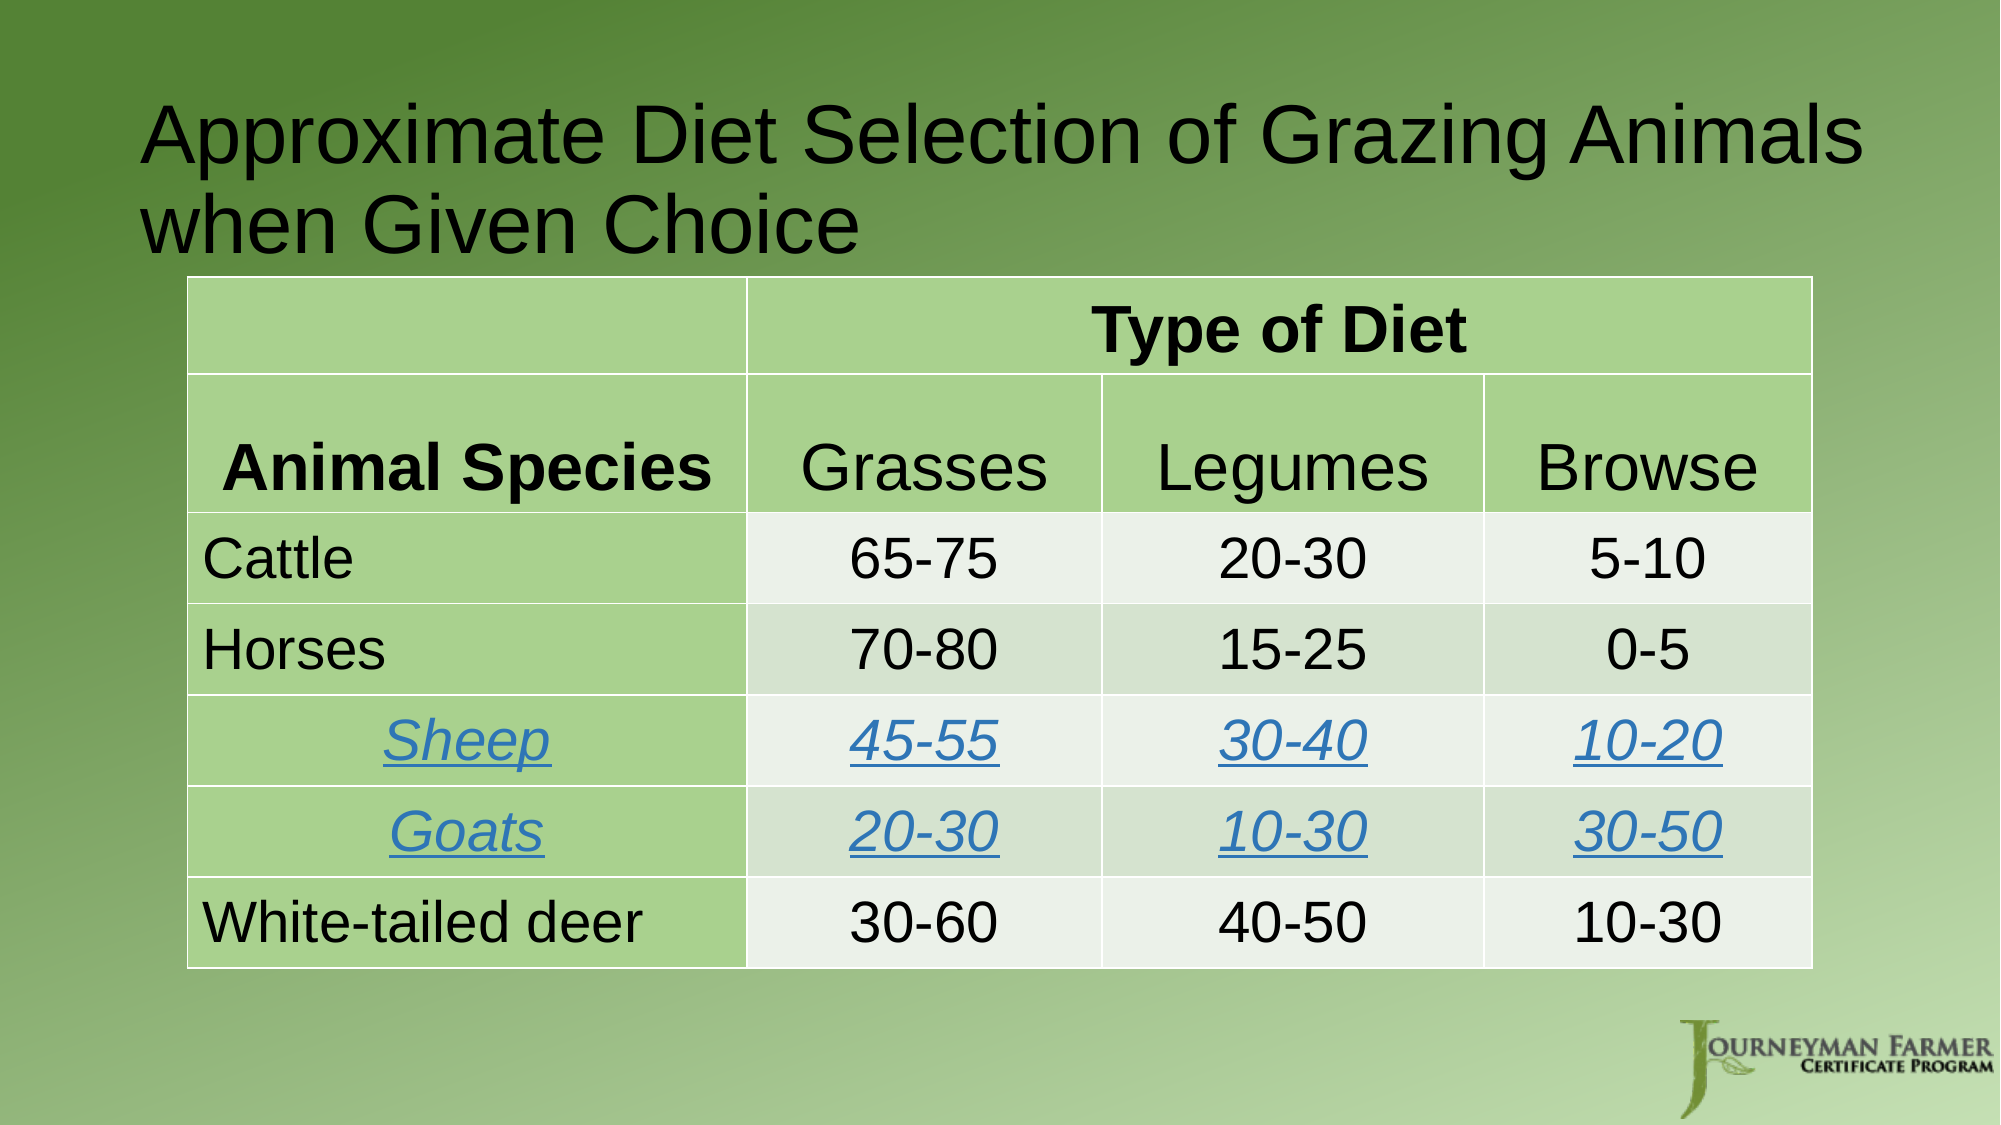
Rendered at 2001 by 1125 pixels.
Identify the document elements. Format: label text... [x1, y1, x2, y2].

table_cell 65-75 [748, 513, 1101, 603]
table_cell Legumes [1103, 375, 1483, 512]
table_cell 10-30 [1485, 878, 1811, 967]
table_cell 15-25 [1103, 604, 1483, 694]
table_cell Sheep [188, 696, 746, 785]
table_cell 20-30 [1103, 513, 1483, 603]
table_cell 10-20 [1485, 696, 1811, 785]
table_cell Goats [188, 787, 746, 876]
table_cell White-tailed deer [188, 878, 746, 967]
table_cell 10-30 [1103, 787, 1483, 876]
table_cell Cattle [188, 513, 746, 603]
table_cell 40-50 [1103, 878, 1483, 967]
picture [1680, 1020, 1994, 1119]
table_cell 30-40 [1103, 696, 1483, 785]
table_cell 20-30 [748, 787, 1101, 876]
table_cell 30-50 [1485, 787, 1811, 876]
title Approximate Diet Selection of Grazing Animals when Given Choice [125, 37, 1938, 325]
table_cell Grasses [748, 375, 1101, 512]
table_cell Browse [1485, 375, 1811, 512]
table_header [188, 278, 746, 373]
table_cell 70-80 [748, 604, 1101, 694]
table_header Type of Diet [748, 278, 1811, 373]
table_cell 5-10 [1485, 513, 1811, 603]
table_cell 0-5 [1485, 604, 1811, 694]
table_cell Animal Species [188, 375, 746, 512]
table_cell 45-55 [748, 696, 1101, 785]
table_cell Horses [188, 604, 746, 694]
table_cell 30-60 [748, 878, 1101, 967]
